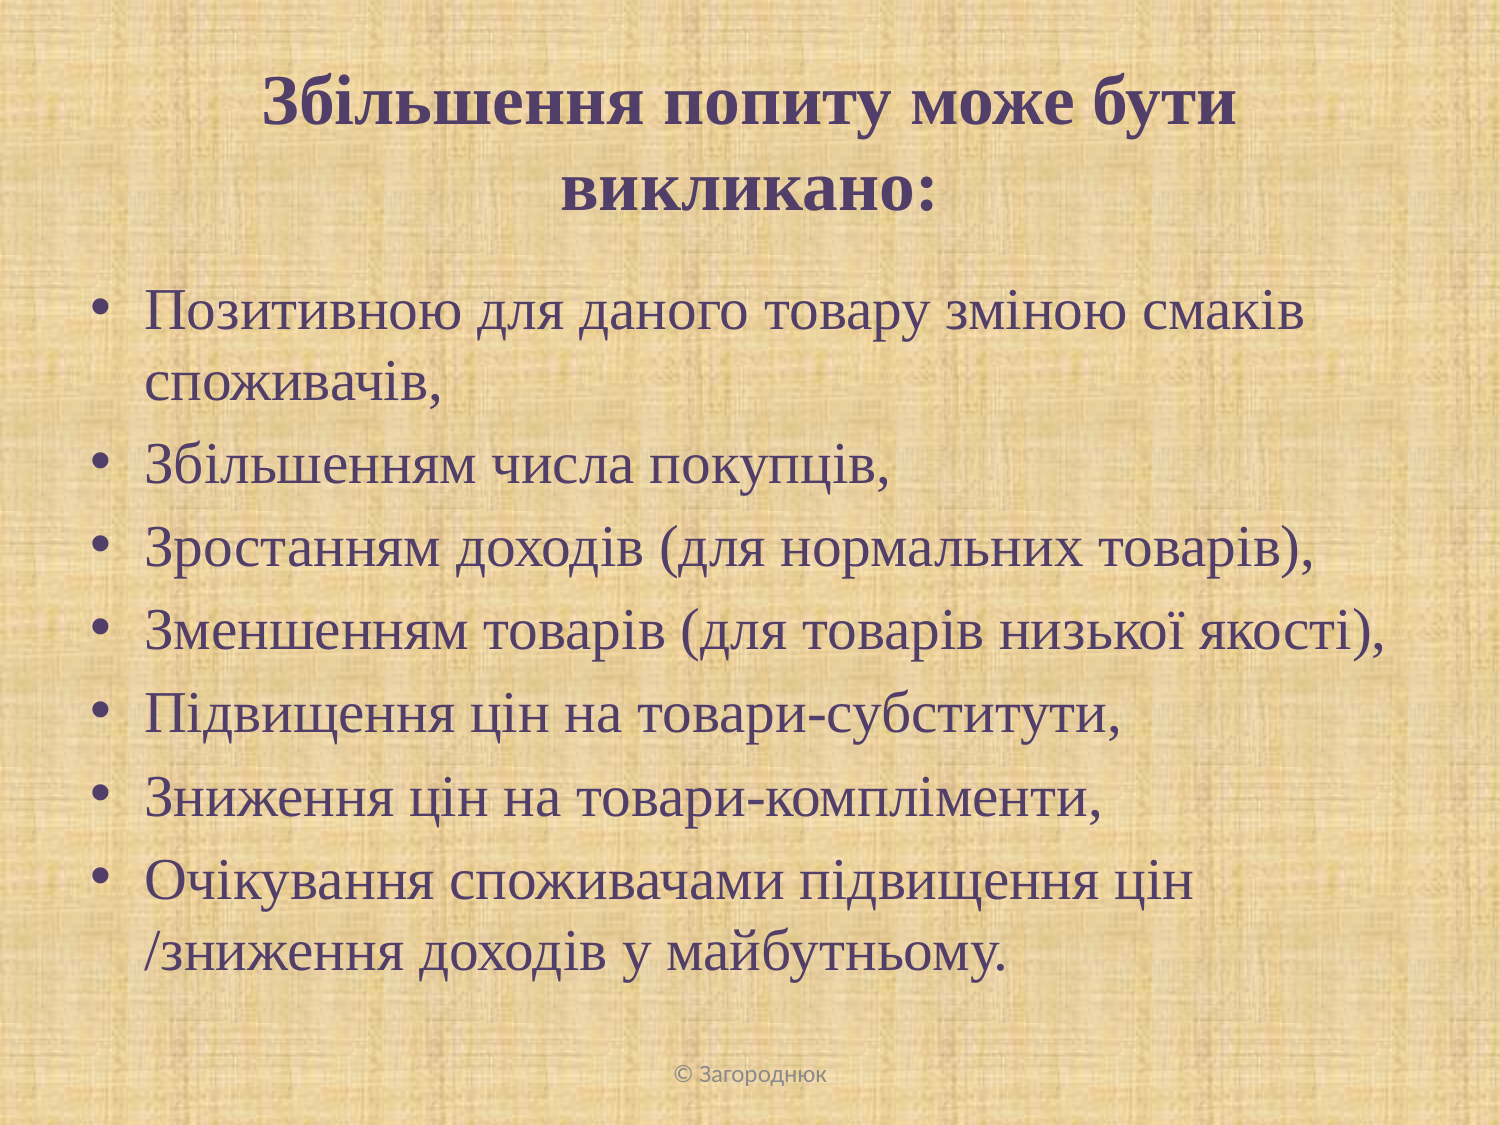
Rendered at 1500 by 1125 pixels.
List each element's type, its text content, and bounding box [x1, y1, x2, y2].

footer © Загороднюк [512, 1042, 988, 1103]
title Збільшення попиту може бути викликано: [75, 45, 1425, 233]
list Позитивною для даного товару зміною смаків споживачів, Збільшенням числа покупців, Зростанням доходів (для нормальних товарів), Зменшенням товарів (для товарів низької якості), Підвищення цін на товари-субститути, Зниження цін на товари-компліменти, Очікування споживачами підвищення цін /зниження доходів у майбутньому. [75, 262, 1425, 1005]
